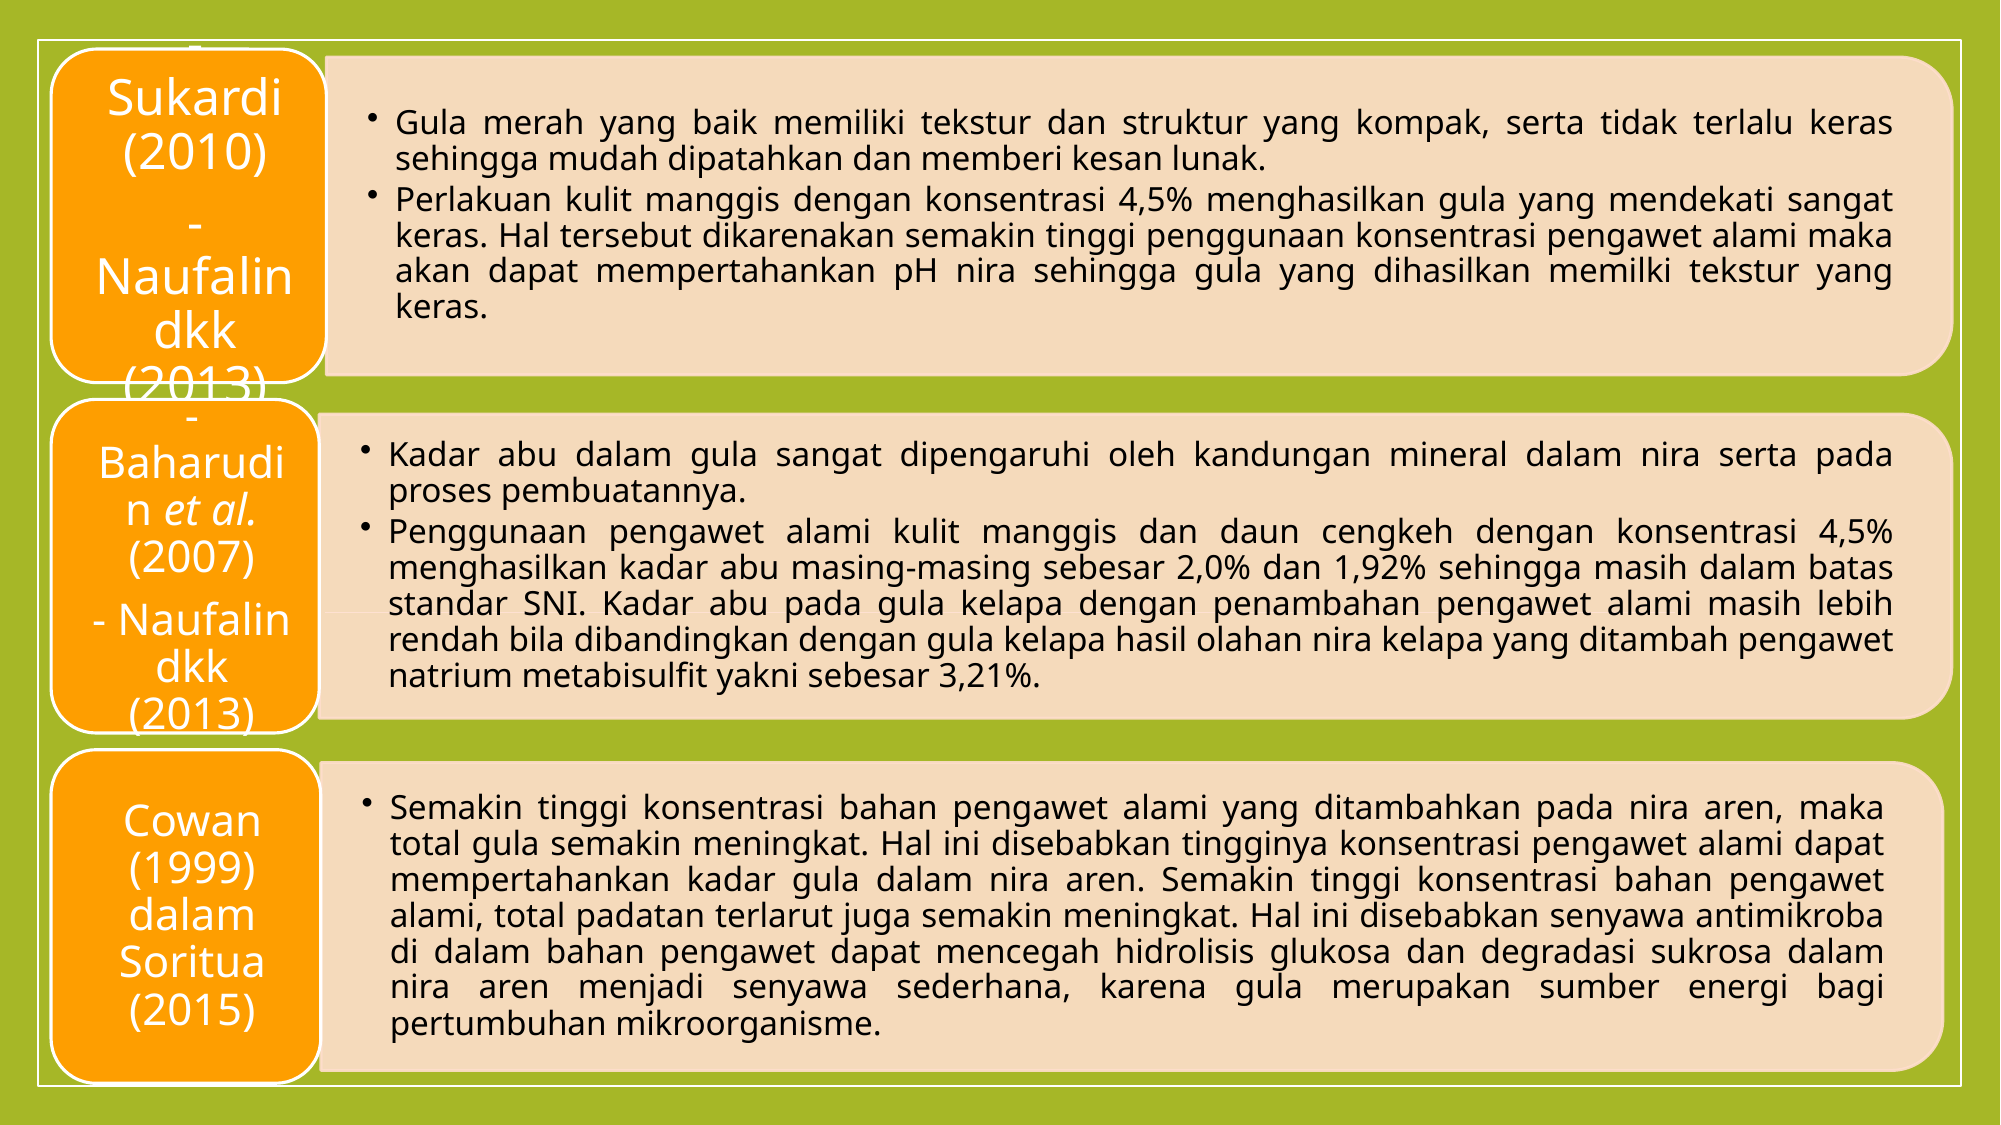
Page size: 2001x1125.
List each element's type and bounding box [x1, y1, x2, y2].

text_box [50, 48, 1953, 1085]
